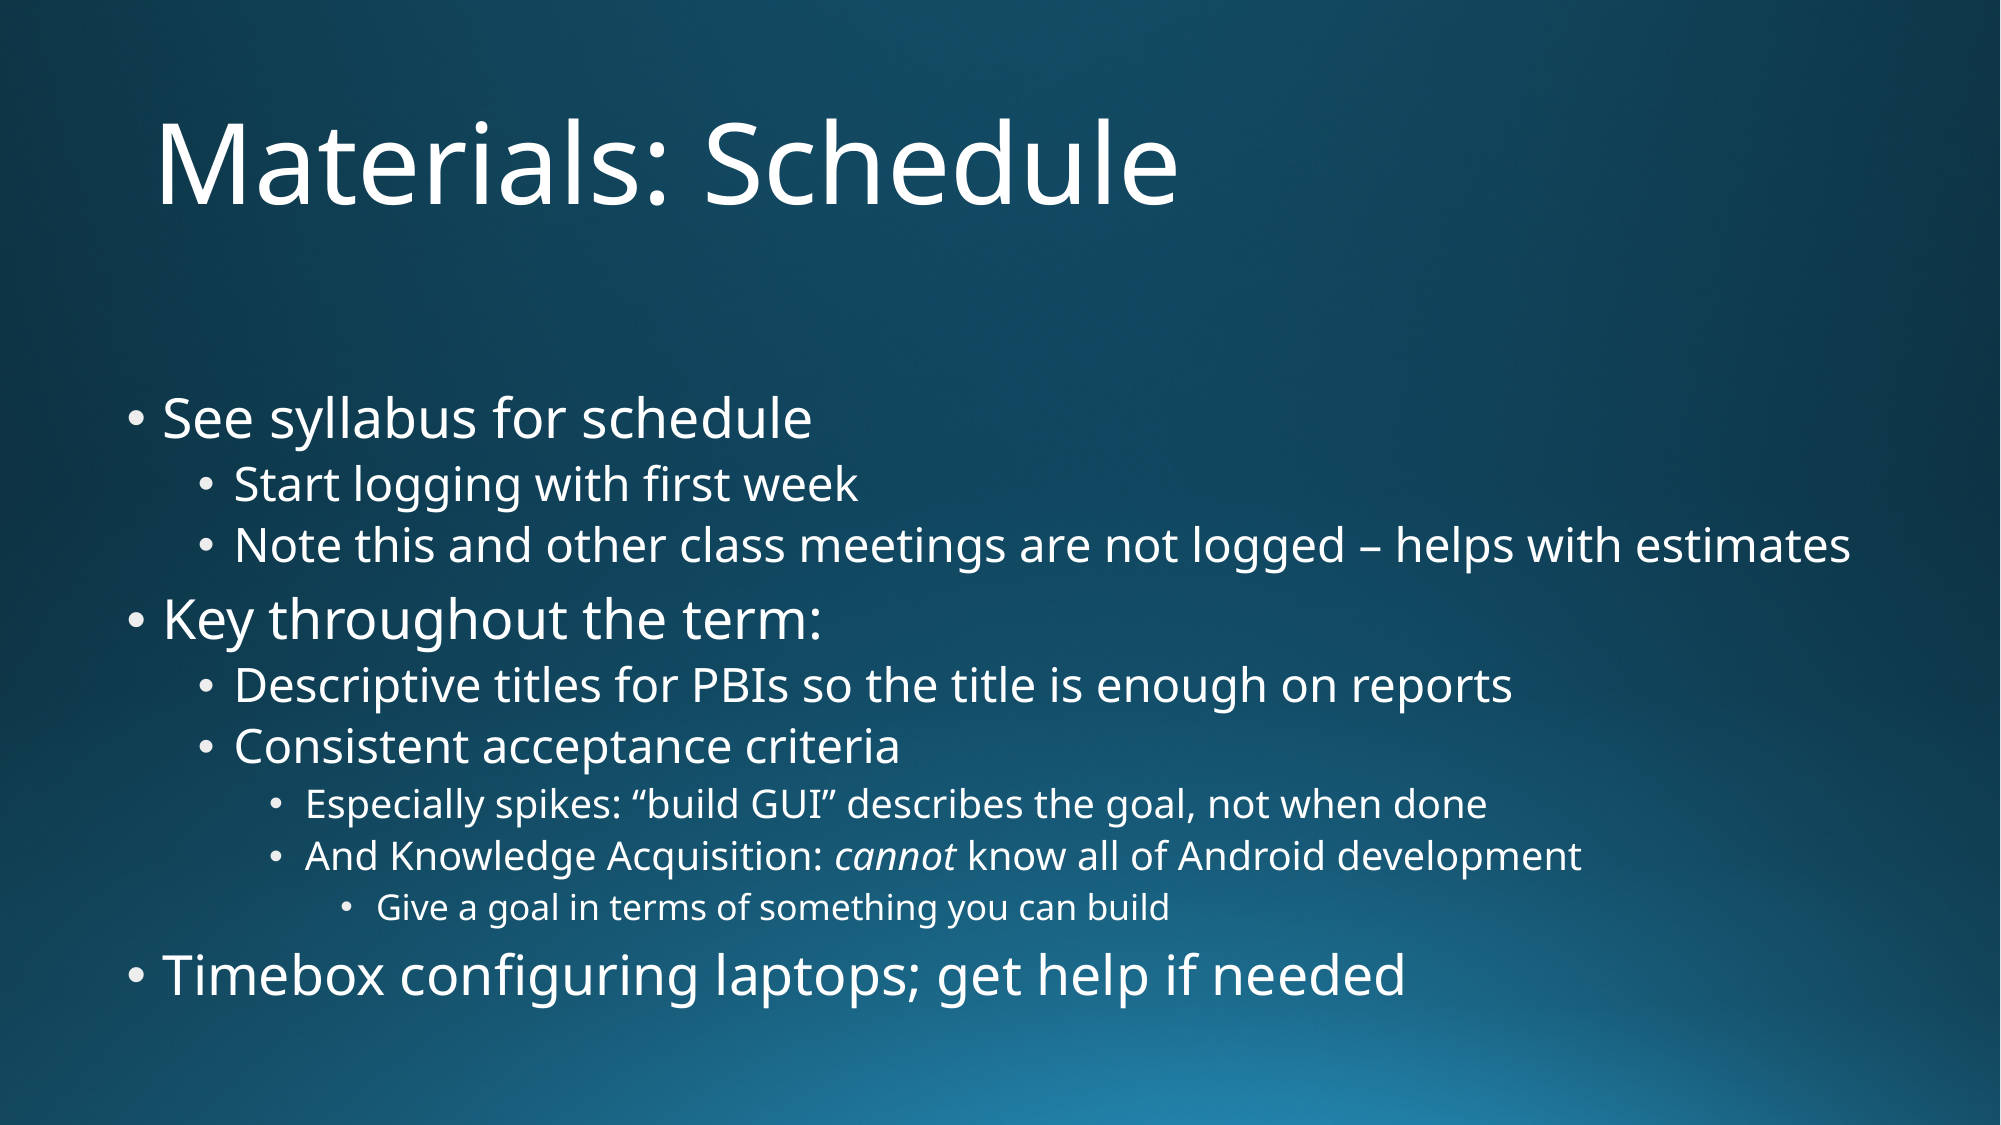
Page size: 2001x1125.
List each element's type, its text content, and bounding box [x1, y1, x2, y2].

picture [0, 0, 2001, 1125]
title Materials: Schedule [137, 59, 1863, 278]
list See syllabus for schedule Start logging with first week Note this and other class meetings are not logged – helps with estimates Key throughout the term: Descriptive titles for PBIs so the title is enough on reports Consistent acceptance criteria Especially spikes: “build GUI” describes the goal, not when done And Knowledge Acquisition: cannot know all of Android development Give a goal in terms of something you can build Timebox configuring laptops; get help if needed [111, 383, 1885, 1067]
